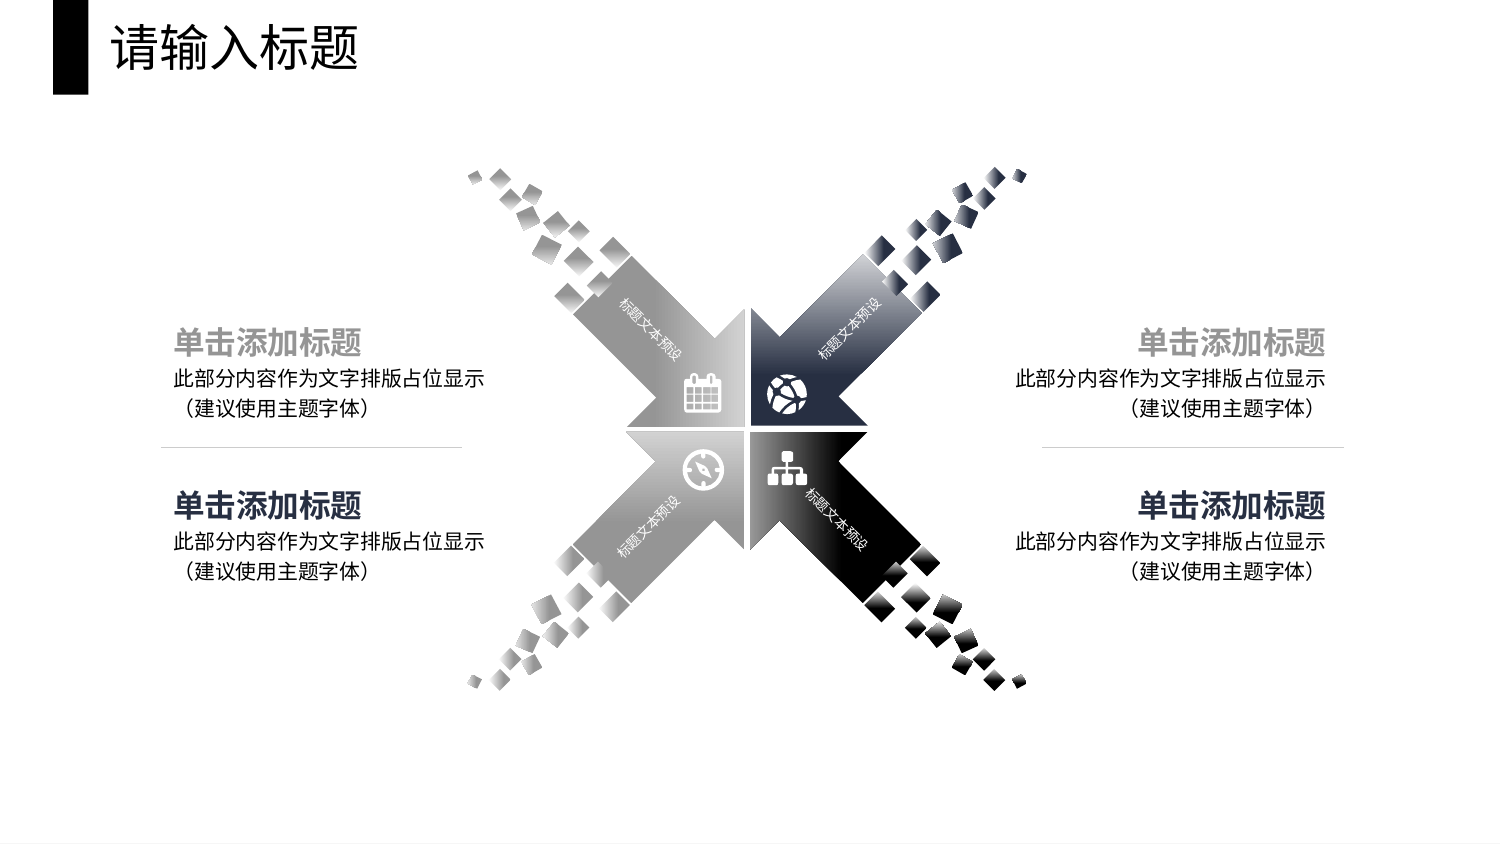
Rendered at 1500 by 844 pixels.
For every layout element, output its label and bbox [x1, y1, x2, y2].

text_box [468, 169, 1027, 321]
text_box [160, 322, 1344, 587]
text_box [468, 595, 1027, 689]
text_box [52, 0, 396, 95]
